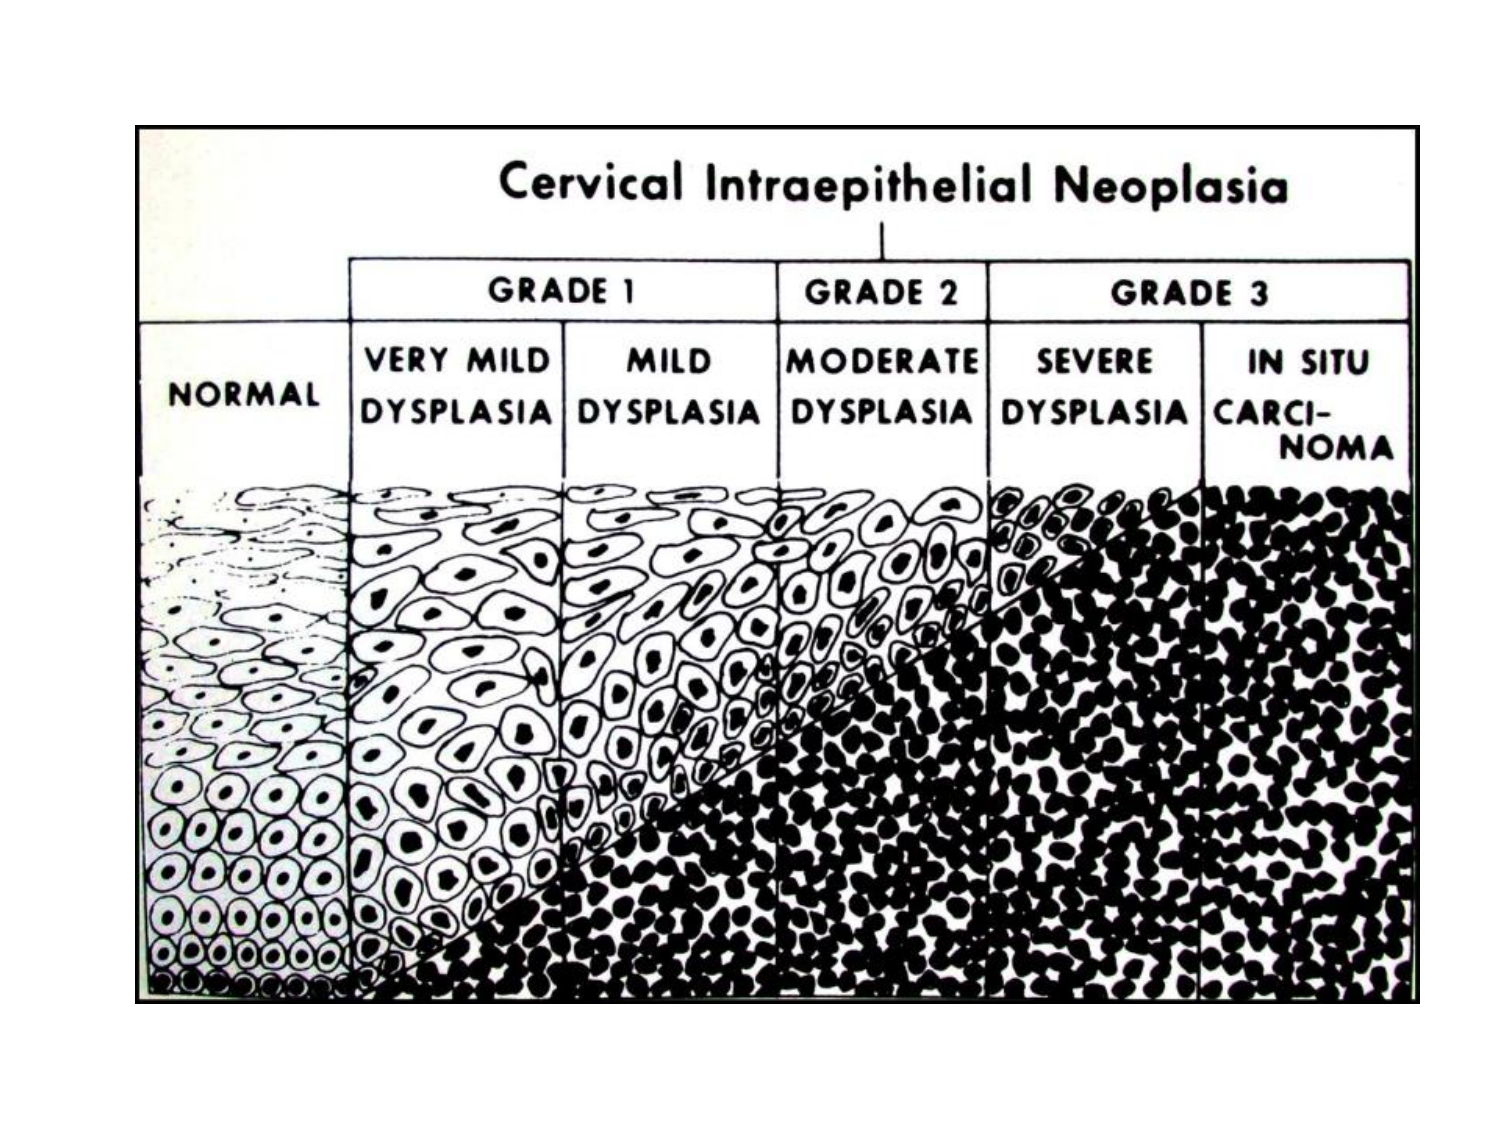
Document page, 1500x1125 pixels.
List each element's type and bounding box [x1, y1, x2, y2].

list [135, 125, 1420, 1005]
